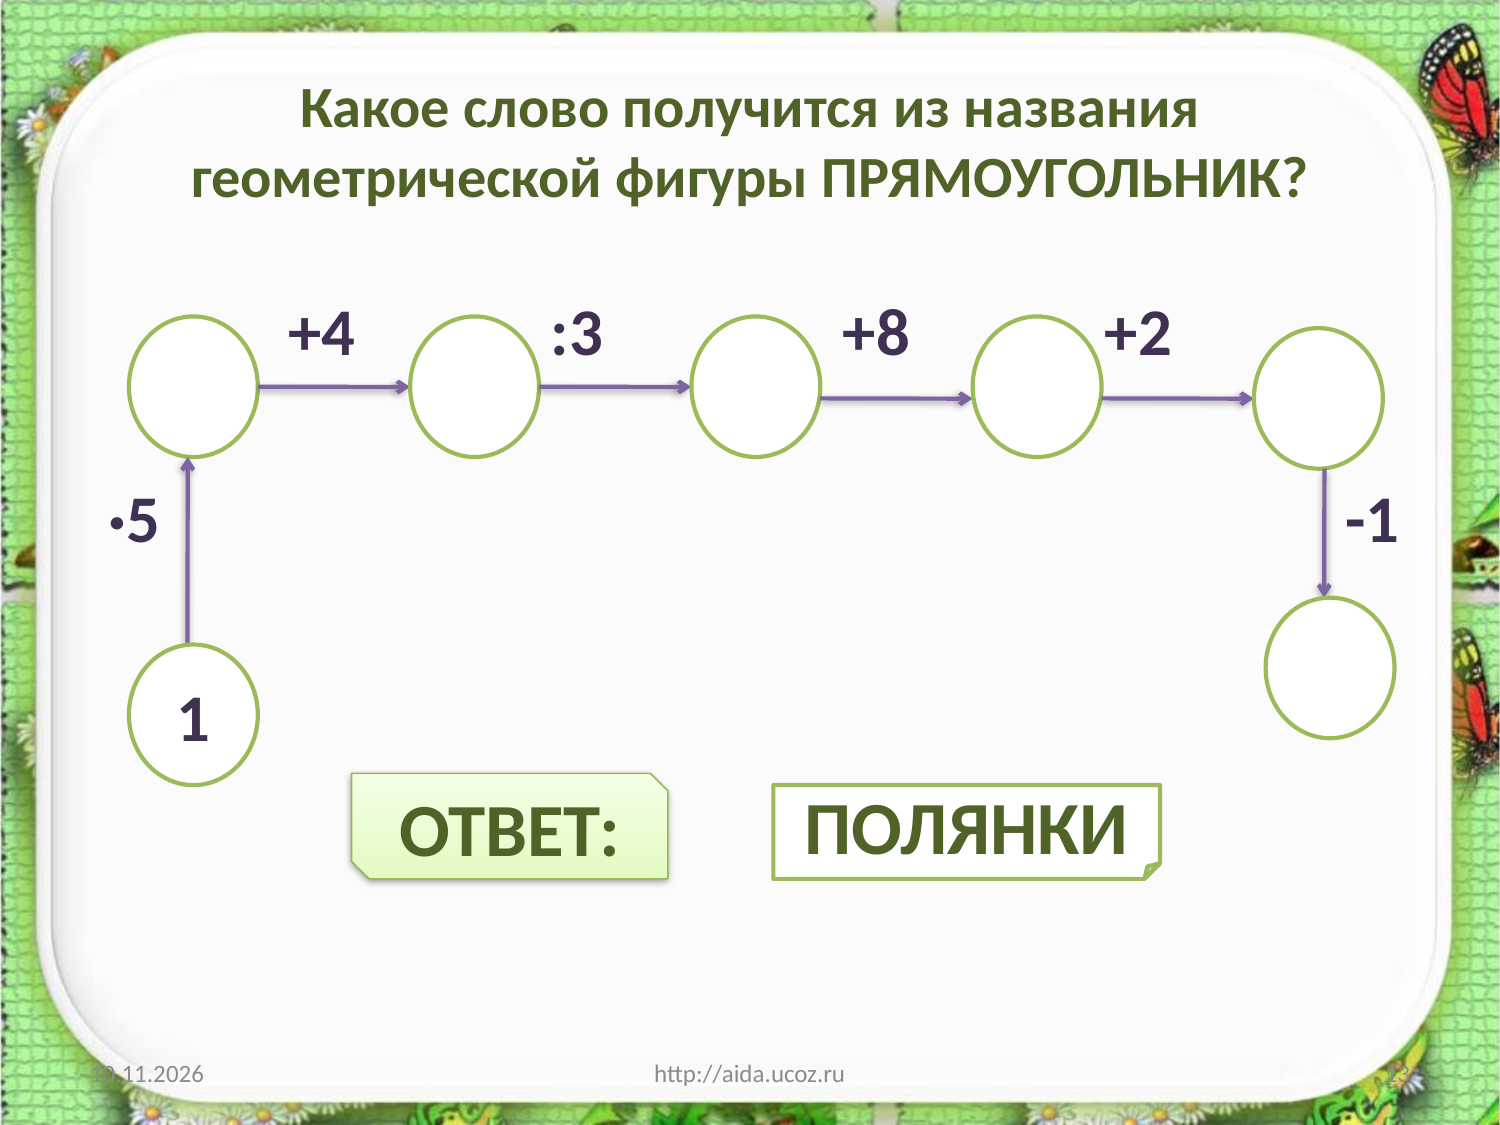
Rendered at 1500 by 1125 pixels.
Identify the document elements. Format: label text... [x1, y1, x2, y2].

picture [0, 0, 1500, 1125]
text_box [1263, 595, 1397, 741]
title Какое слово получится из названия геометрической фигуры ПРЯМОУГОЛЬНИК? [74, 44, 1426, 233]
list +4 :3 +8 +2 ·5 -1 [93, 280, 1444, 1024]
text_box [126, 314, 260, 460]
text_box [689, 314, 823, 460]
text_box 1 [126, 642, 260, 788]
footer http://aida.ucoz.ru [512, 1042, 988, 1103]
text_box [970, 314, 1104, 460]
slide_number 13 [1074, 1042, 1425, 1103]
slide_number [75, 1042, 425, 1103]
text_box [1251, 326, 1385, 471]
text_box ПОЛЯНКИ [771, 782, 1163, 881]
text_box [408, 314, 542, 460]
